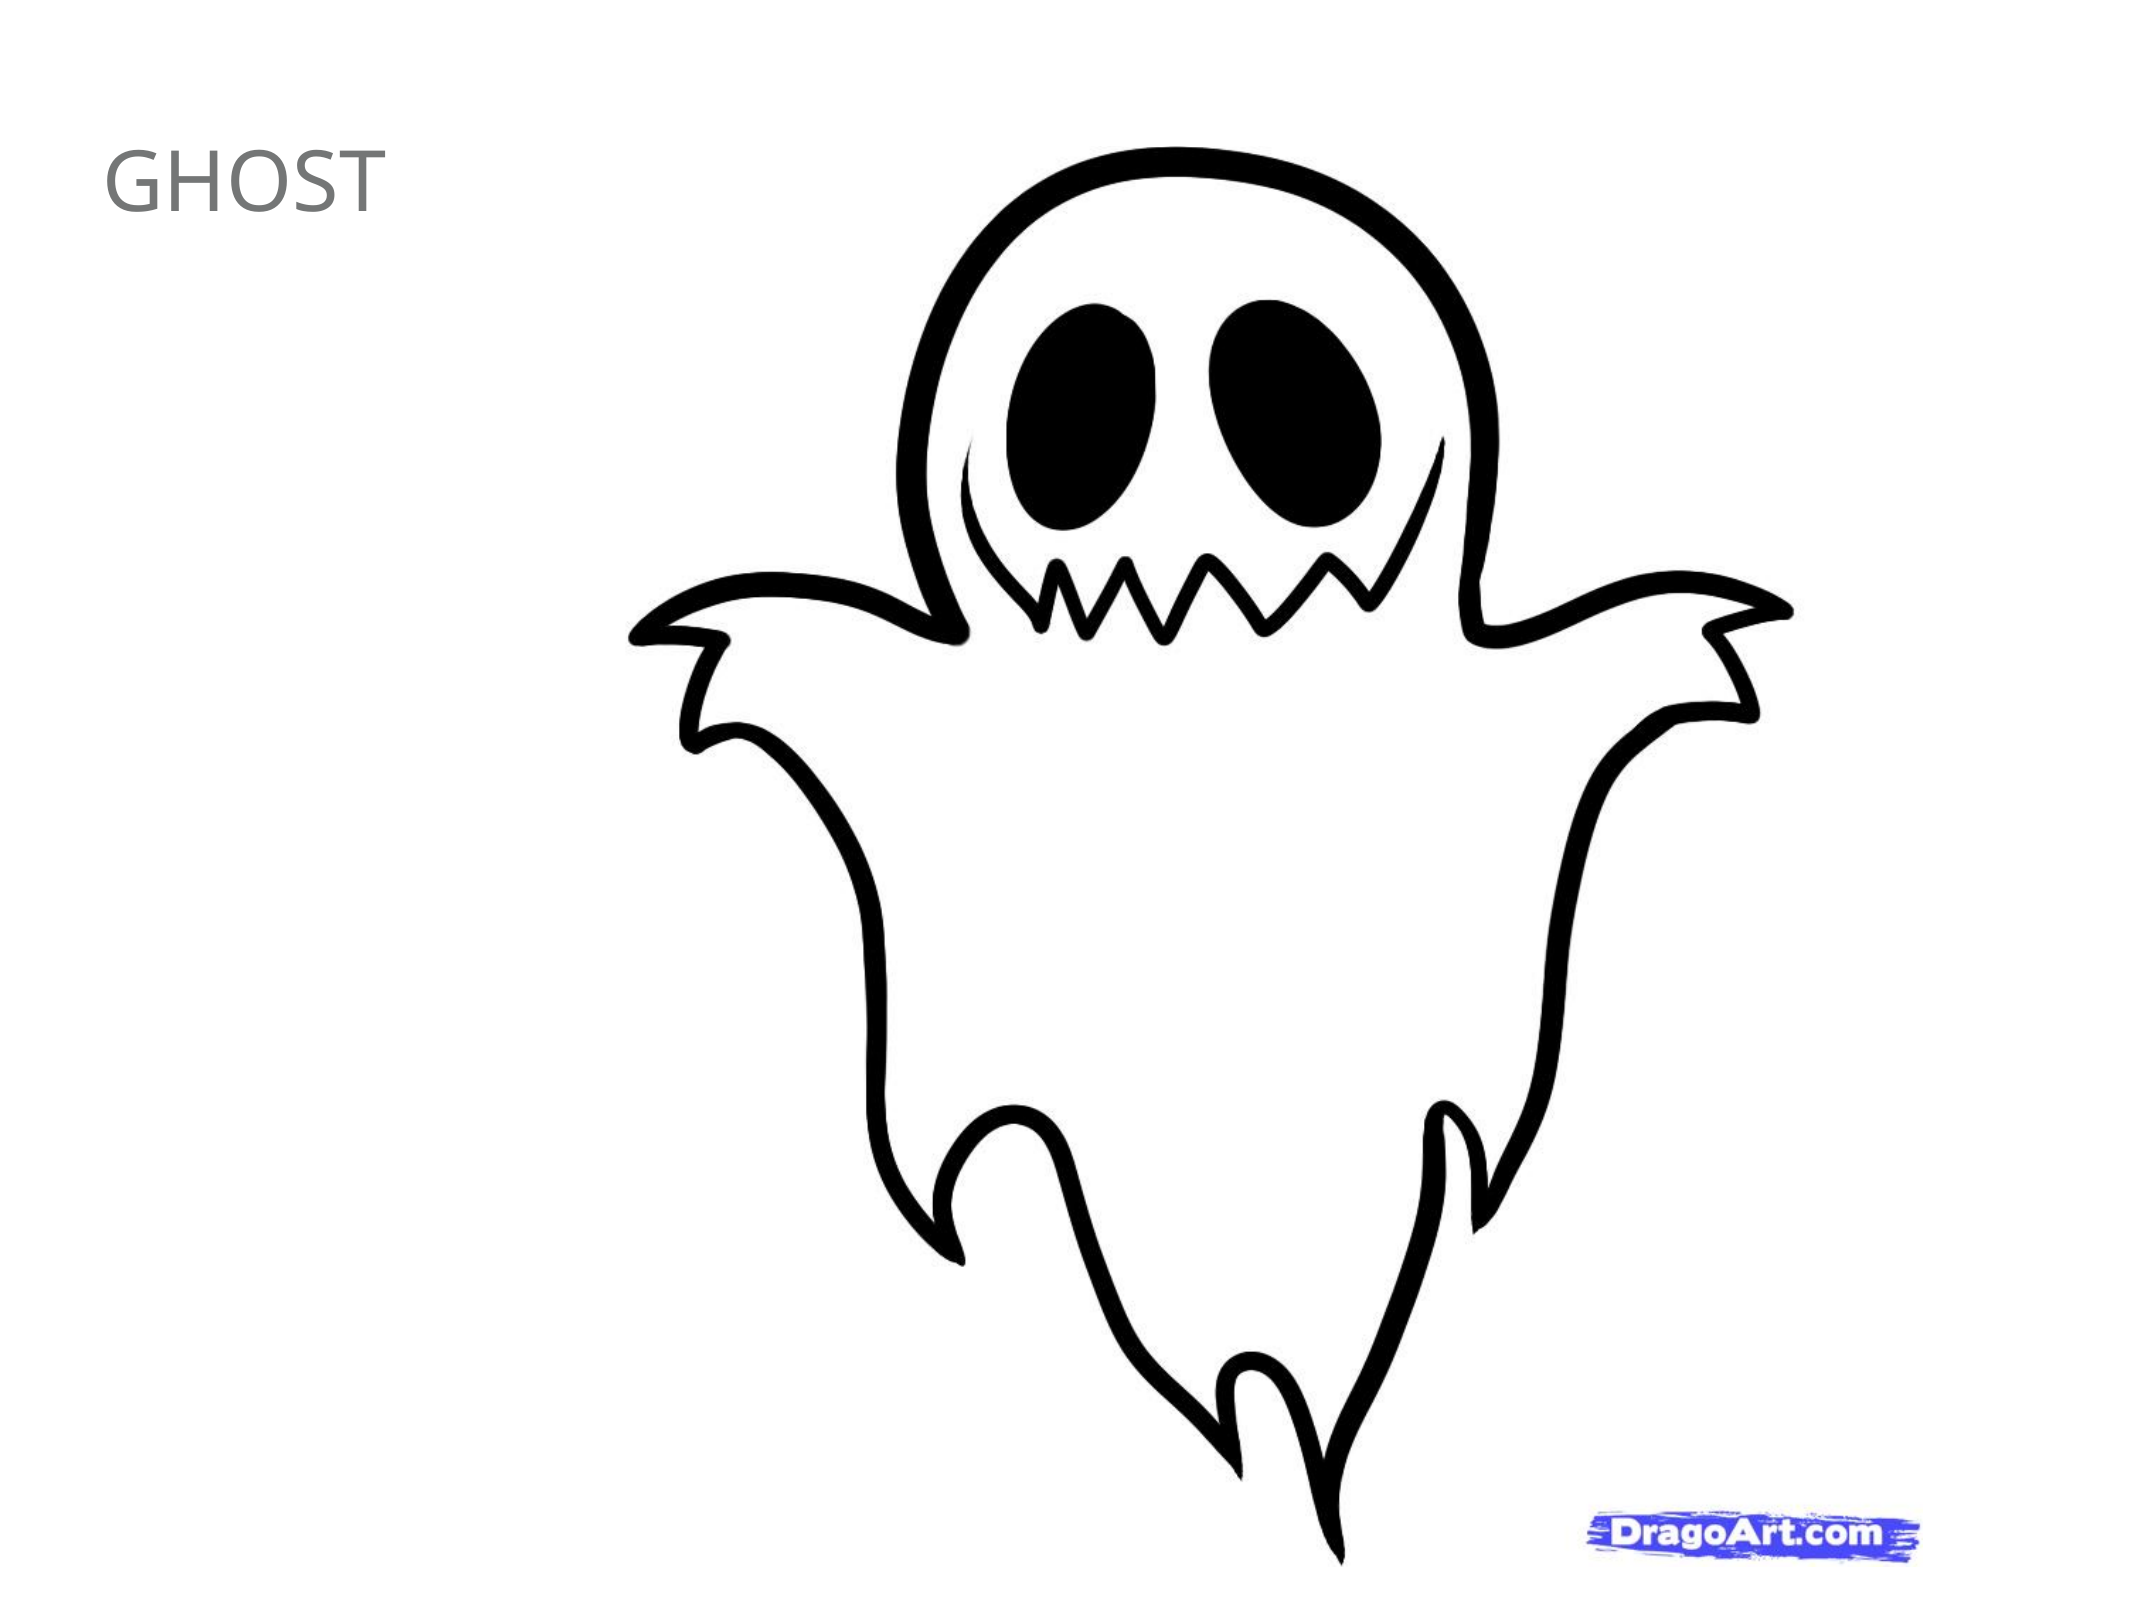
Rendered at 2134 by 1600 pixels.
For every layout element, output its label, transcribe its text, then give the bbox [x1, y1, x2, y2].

picture [501, 145, 1923, 1568]
title Ghost [93, 118, 2041, 238]
